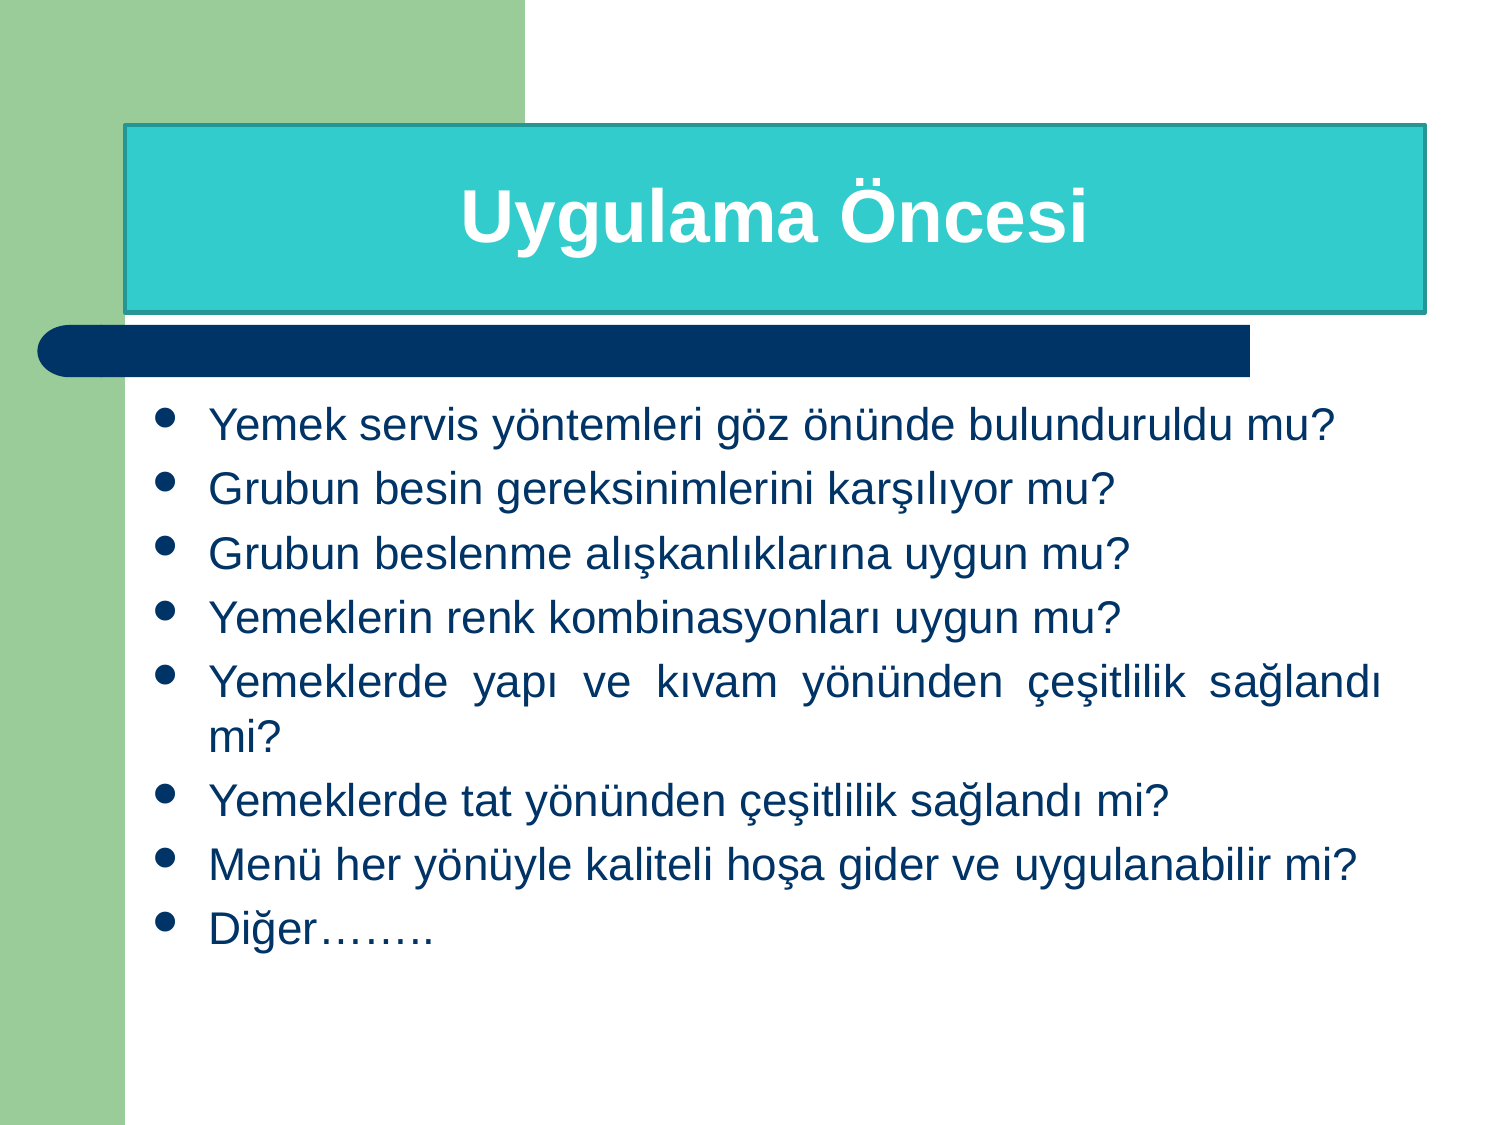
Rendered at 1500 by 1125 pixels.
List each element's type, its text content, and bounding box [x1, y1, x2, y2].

list Yemek servis yöntemleri göz önünde bulunduruldu mu? Grubun besin gereksinimlerini karşılıyor mu? Grubun beslenme alışkanlıklarına uygun mu? Yemeklerin renk kombinasyonları uygun mu? Yemeklerde yapı ve kıvam yönünden çeşitlilik sağlandı mi? Yemeklerde tat yönünden çeşitlilik sağlandı mi? Menü her yönüyle kaliteli hoşa gider ve uygulanabilir mi? Diğer…….. [137, 387, 1400, 999]
title Uygulama Öncesi [123, 123, 1427, 315]
